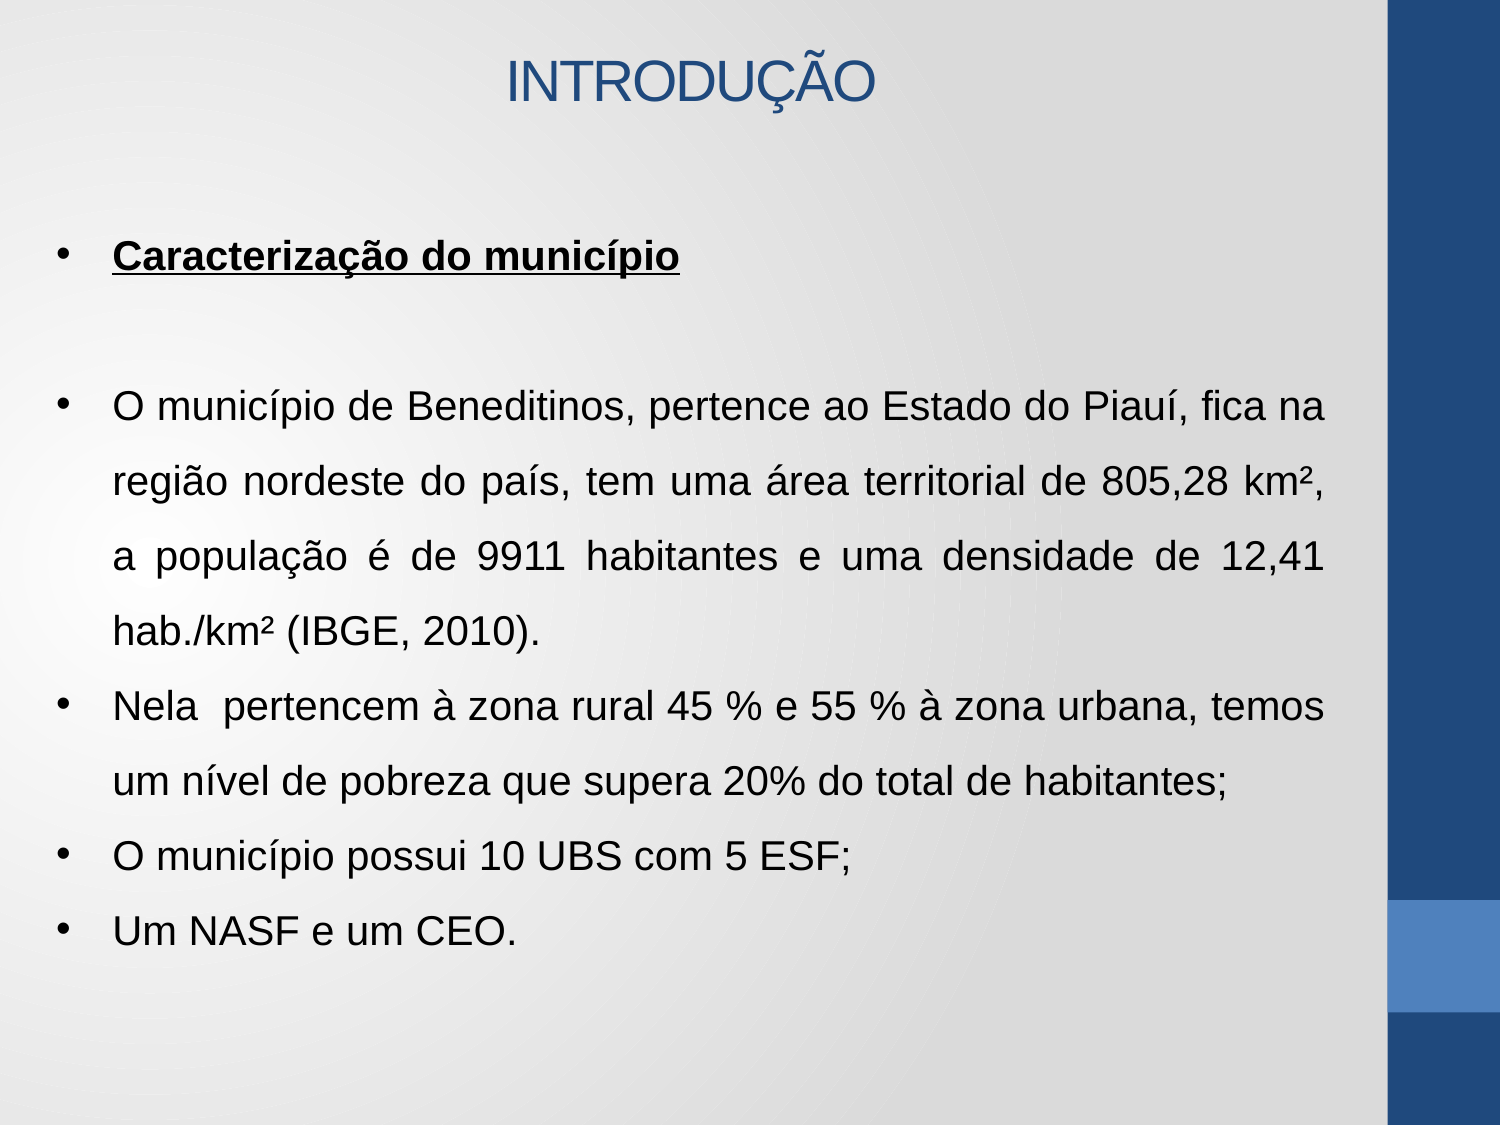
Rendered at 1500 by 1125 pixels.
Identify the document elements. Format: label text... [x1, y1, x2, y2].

title INTRODUÇÃO [490, 2, 916, 155]
text_box Caracterização do município O município de Beneditinos, pertence ao Estado do Piauí, fica na região nordeste do país, tem uma área territorial de 805,28 km², a população é de 9911 habitantes e uma densidade de 12,41 hab./km² (IBGE, 2010). Nela pertencem à zona rural 45 % e 55 % à zona urbana, temos um nível de pobreza que supera 20% do total de habitantes; O município possui 10 UBS com 5 ESF; Um NASF e um CEO. [41, 196, 1341, 961]
